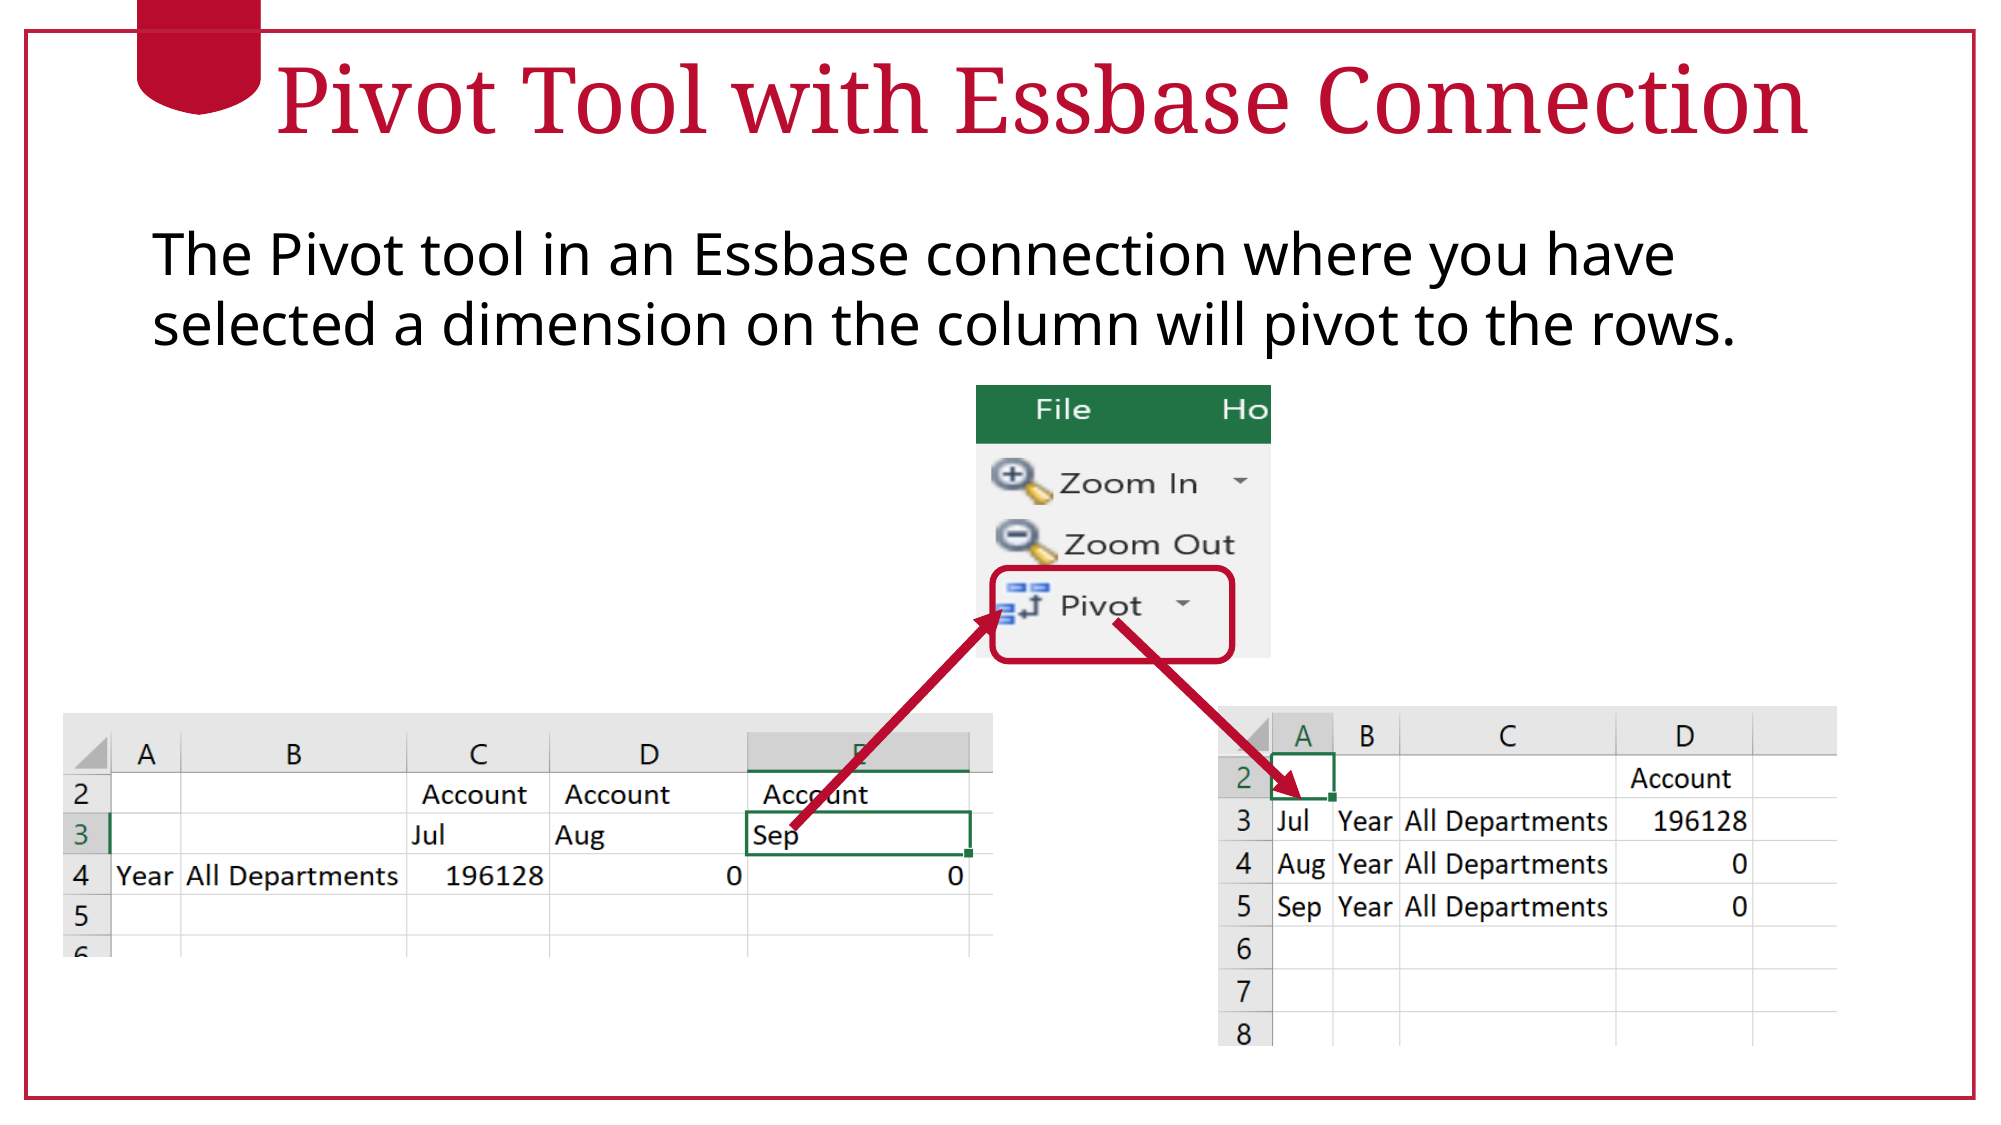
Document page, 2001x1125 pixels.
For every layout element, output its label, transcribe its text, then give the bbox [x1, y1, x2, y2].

picture [137, 33, 260, 115]
picture [63, 713, 993, 957]
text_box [792, 608, 1003, 829]
picture [1218, 706, 1837, 1046]
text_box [1115, 620, 1302, 800]
text_box [1003, 658, 1115, 662]
title Pivot Tool with Essbase Connection [260, 33, 1863, 174]
picture [976, 385, 1271, 658]
list The Pivot tool in an Essbase connection where you have selected a dimension on the column will pivot to the rows. [137, 209, 1863, 453]
picture [137, 0, 261, 29]
